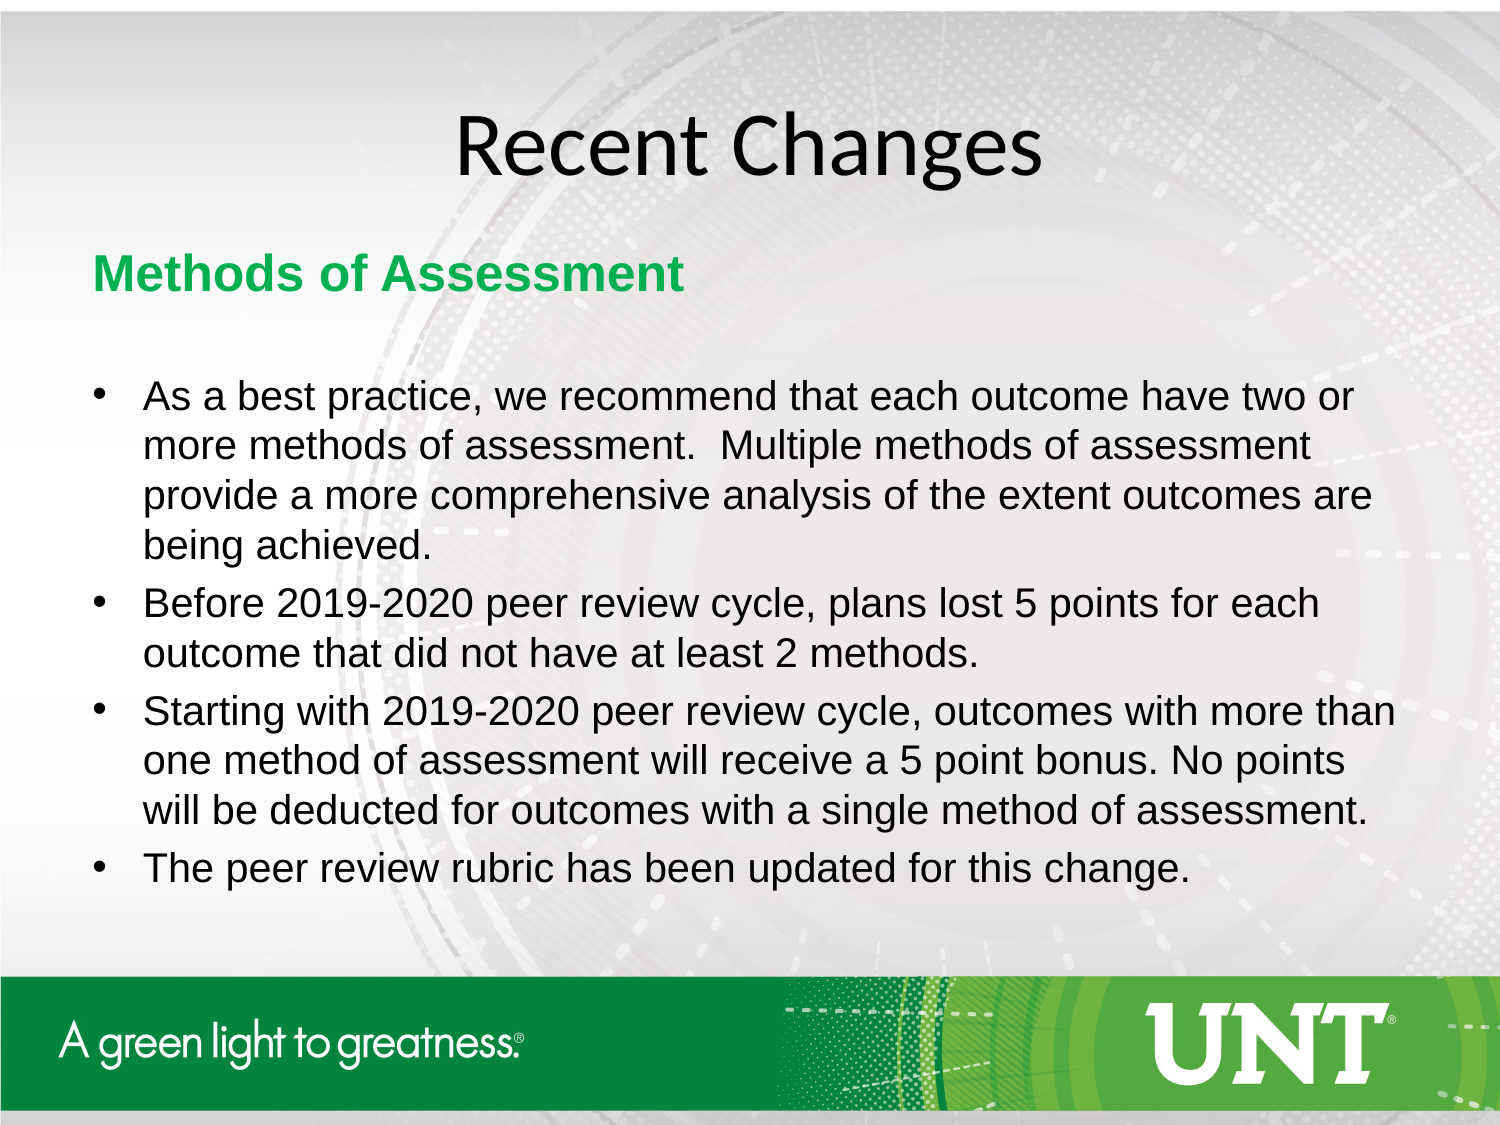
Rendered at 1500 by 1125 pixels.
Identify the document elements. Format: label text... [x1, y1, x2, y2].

picture [0, 0, 1500, 1125]
list Methods of Assessment As a best practice, we recommend that each outcome have two or more methods of assessment. Multiple methods of assessment provide a more comprehensive analysis of the extent outcomes are being achieved. Before 2019-2020 peer review cycle, plans lost 5 points for each outcome that did not have at least 2 methods. Starting with 2019-2020 peer review cycle, outcomes with more than one method of assessment will receive a 5 point bonus. No points will be deducted for outcomes with a single method of assessment. The peer review rubric has been updated for this change. [77, 233, 1425, 954]
title Recent Changes [75, 45, 1425, 233]
